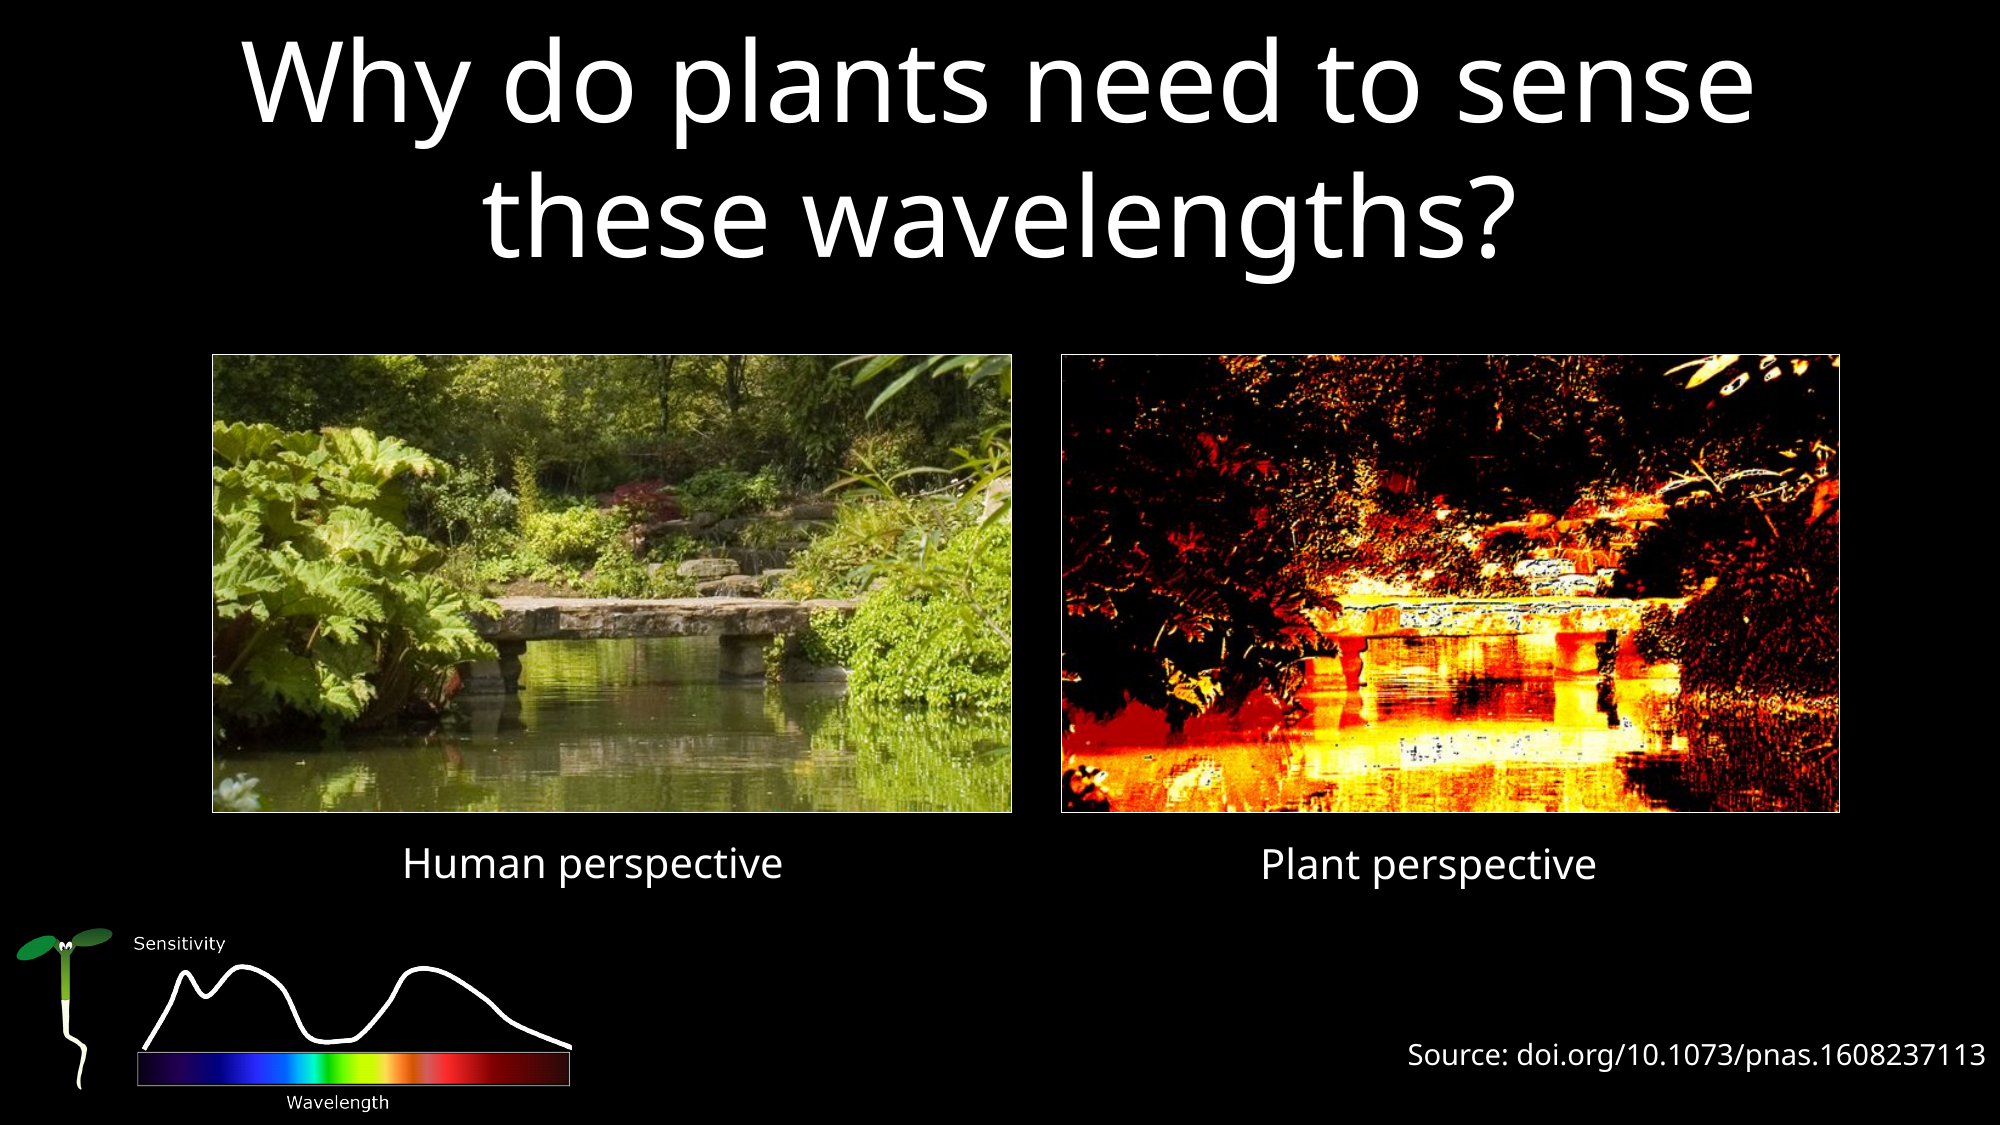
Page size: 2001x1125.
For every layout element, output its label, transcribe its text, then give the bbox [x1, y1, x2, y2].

text_box Why do plants need to sense these wavelengths? [106, 2, 1894, 288]
picture [0, 912, 572, 1123]
text_box Human perspective [365, 829, 821, 895]
text_box Source: doi.org/10.1073/pnas.1608237113 [1392, 1029, 2000, 1079]
picture [211, 354, 1012, 813]
picture [1061, 354, 1840, 813]
text_box Plant perspective [1223, 830, 1635, 895]
